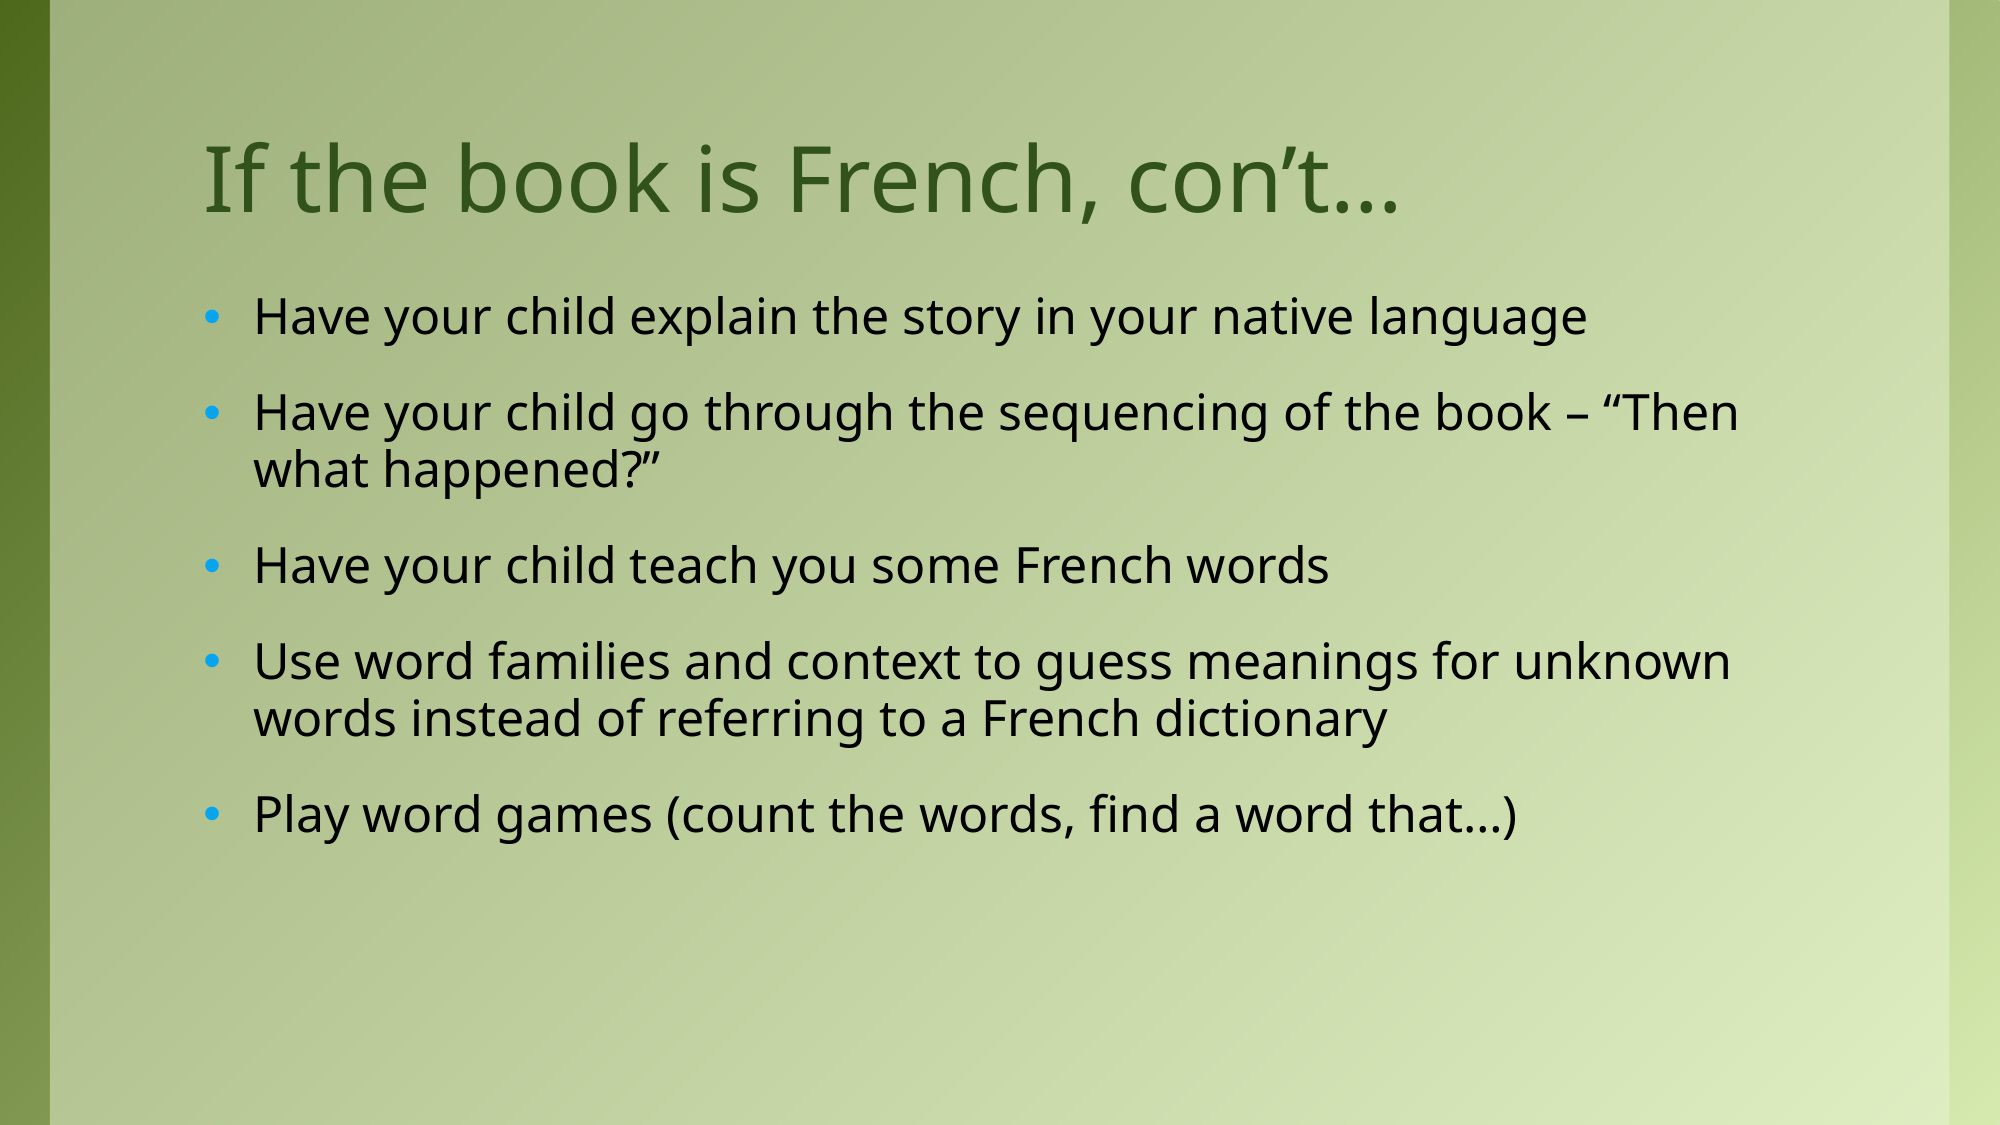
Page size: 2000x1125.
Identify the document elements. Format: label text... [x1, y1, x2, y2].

title If the book is French, con’t… [183, 12, 1850, 242]
list Have your child explain the story in your native language Have your child go through the sequencing of the book – “Then what happened?” Have your child teach you some French words Use word families and context to guess meanings for unknown words instead of referring to a French dictionary Play word games (count the words, find a word that…) [183, 279, 1850, 1013]
